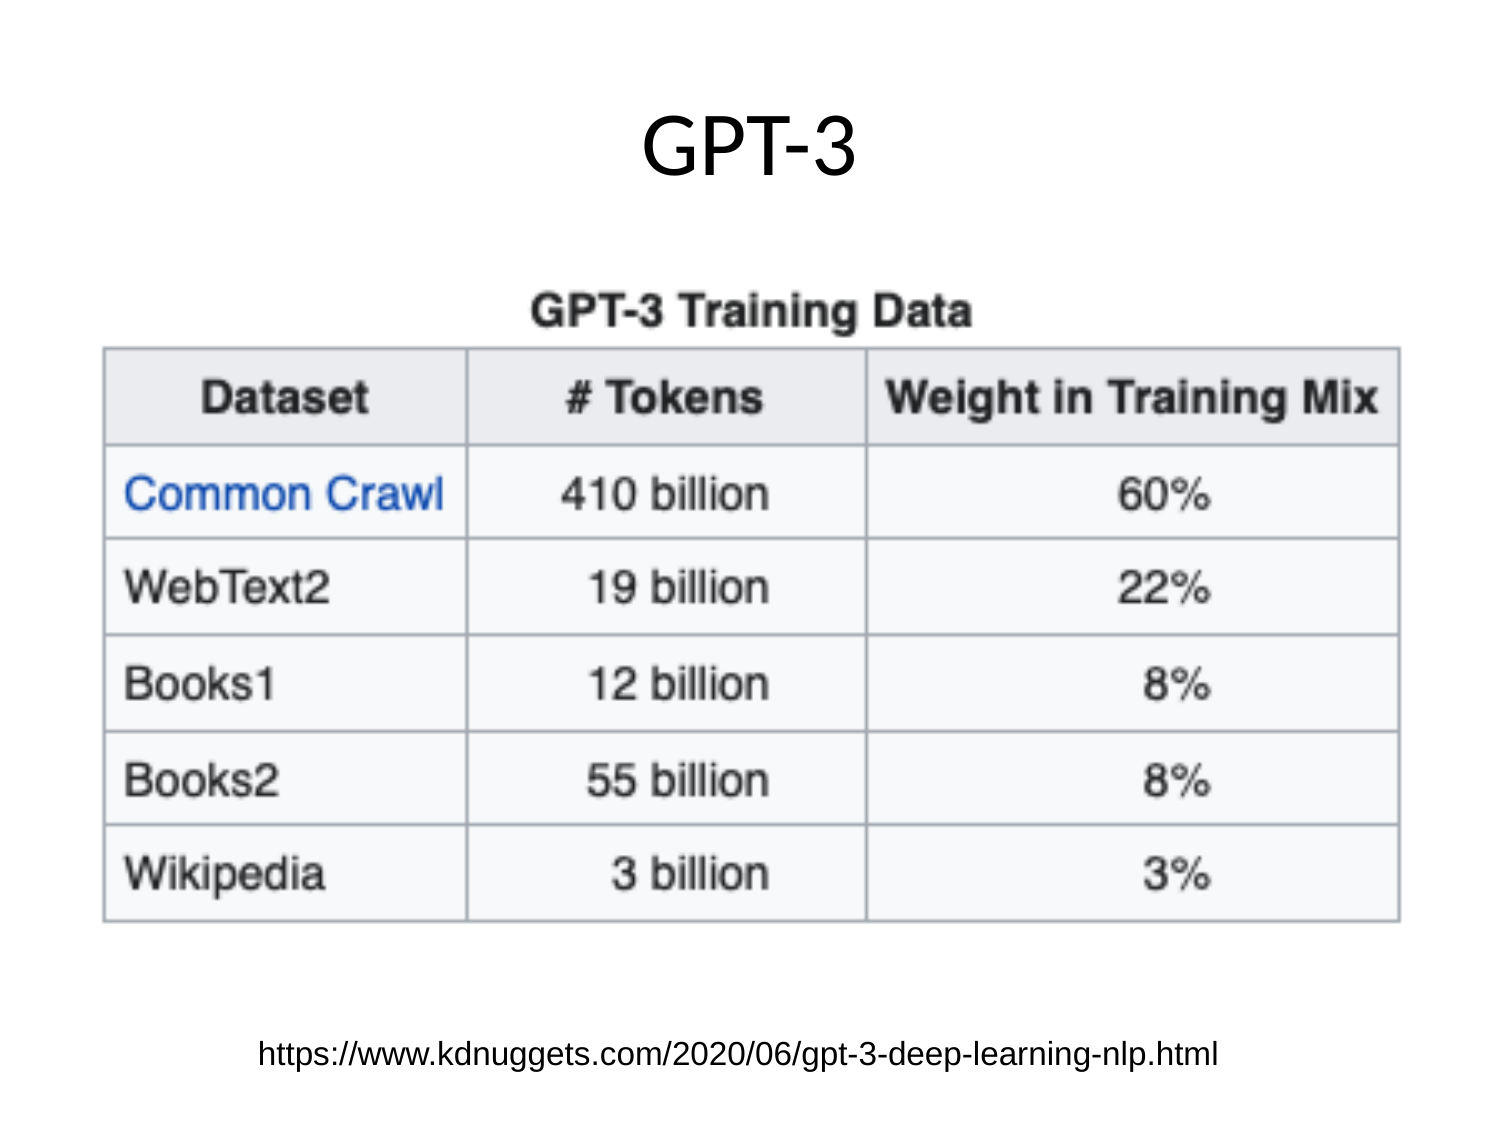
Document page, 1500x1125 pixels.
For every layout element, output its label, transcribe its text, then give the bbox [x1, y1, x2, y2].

text_box https://www.kdnuggets.com/2020/06/gpt-3-deep-learning-nlp.html [243, 1024, 1236, 1080]
picture [77, 278, 1423, 934]
title GPT-3 [74, 44, 1426, 233]
